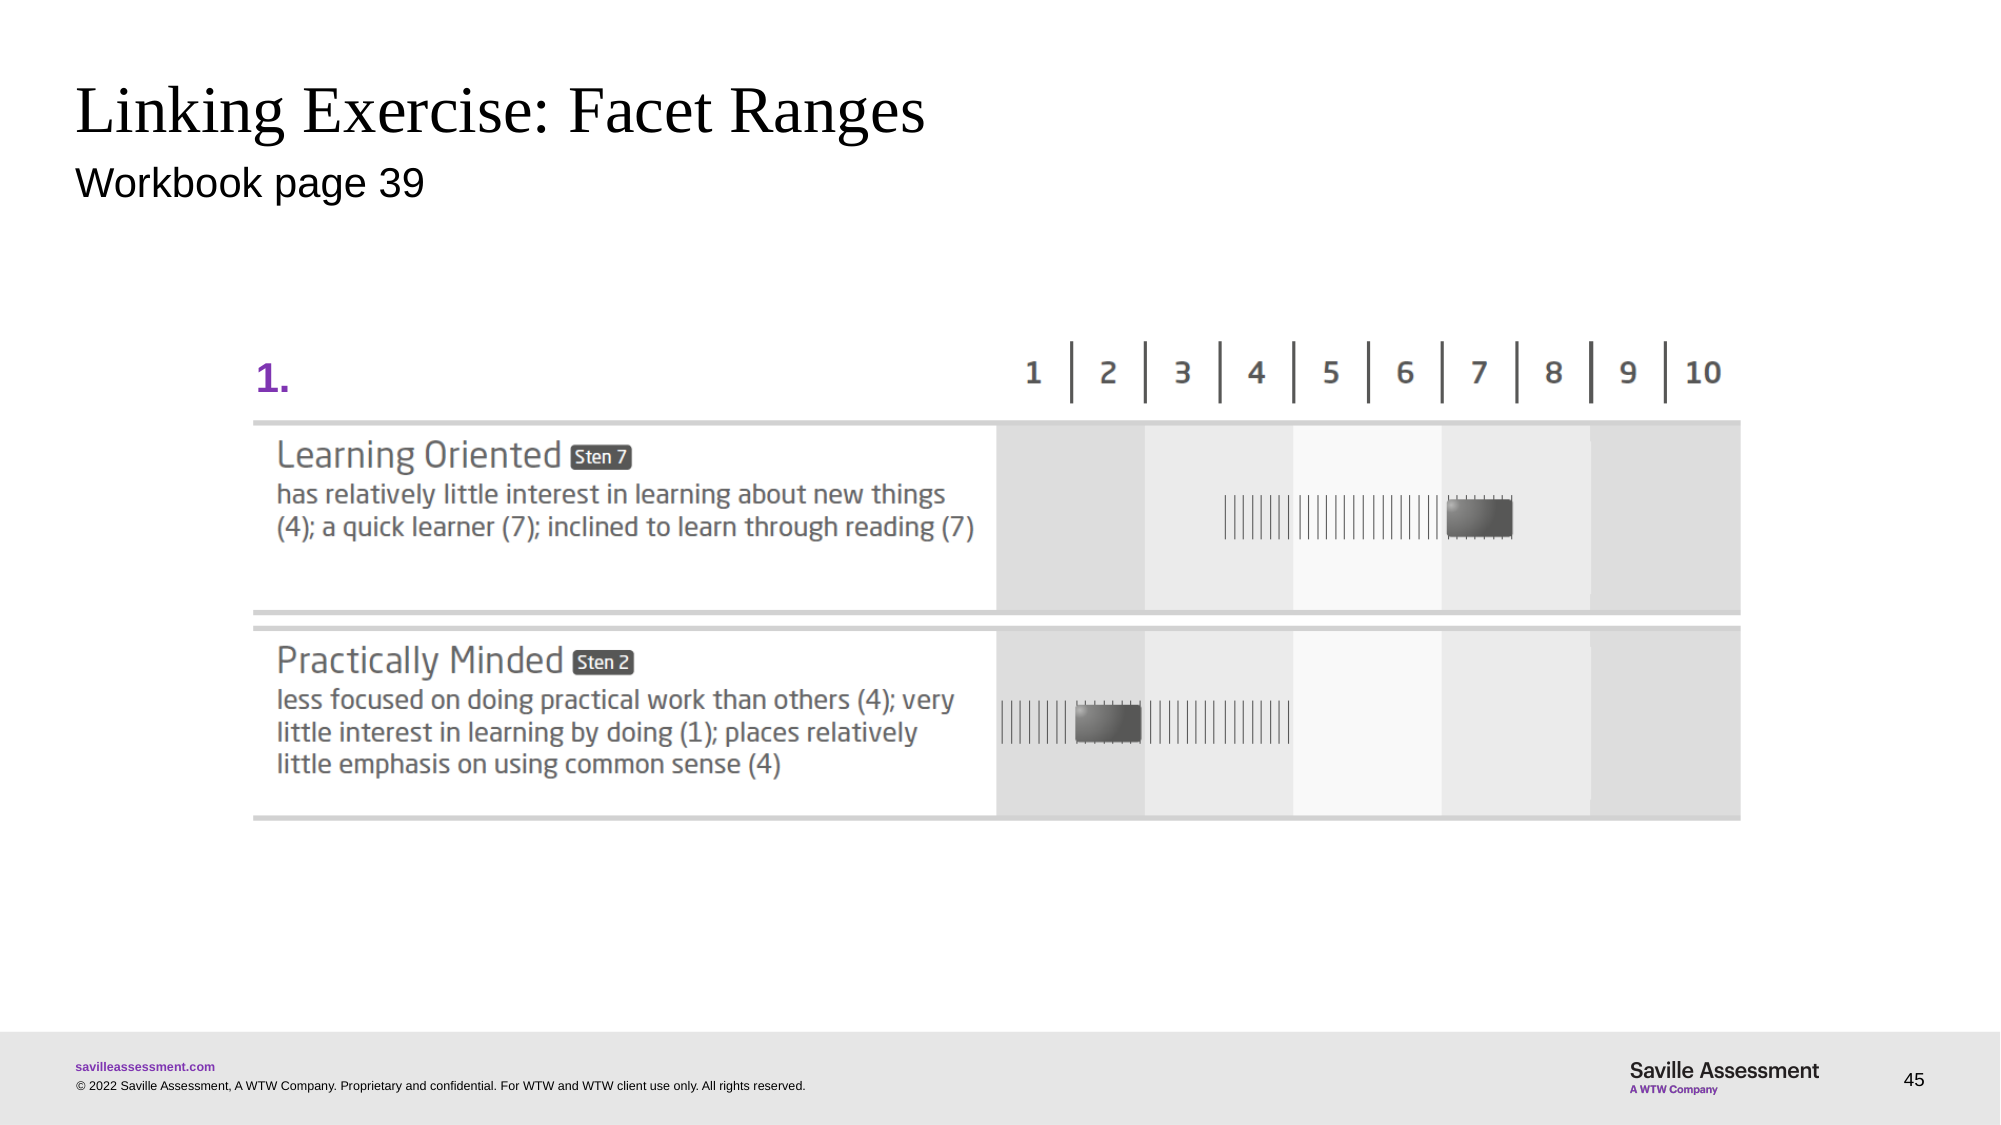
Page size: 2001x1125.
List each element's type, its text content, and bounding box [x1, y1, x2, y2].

text_box [222, 314, 1017, 410]
picture [0, 0, 2001, 1125]
slide_number 45 [1874, 1056, 1925, 1091]
title Linking Exercise: Facet Ranges [75, 75, 1920, 150]
list Workbook page 39 [75, 156, 1920, 216]
footer © 2022 Saville Assessment, A WTW Company. Proprietary and confidential. For WTW and WTW client use only. All rights reserved. [75, 1078, 843, 1102]
